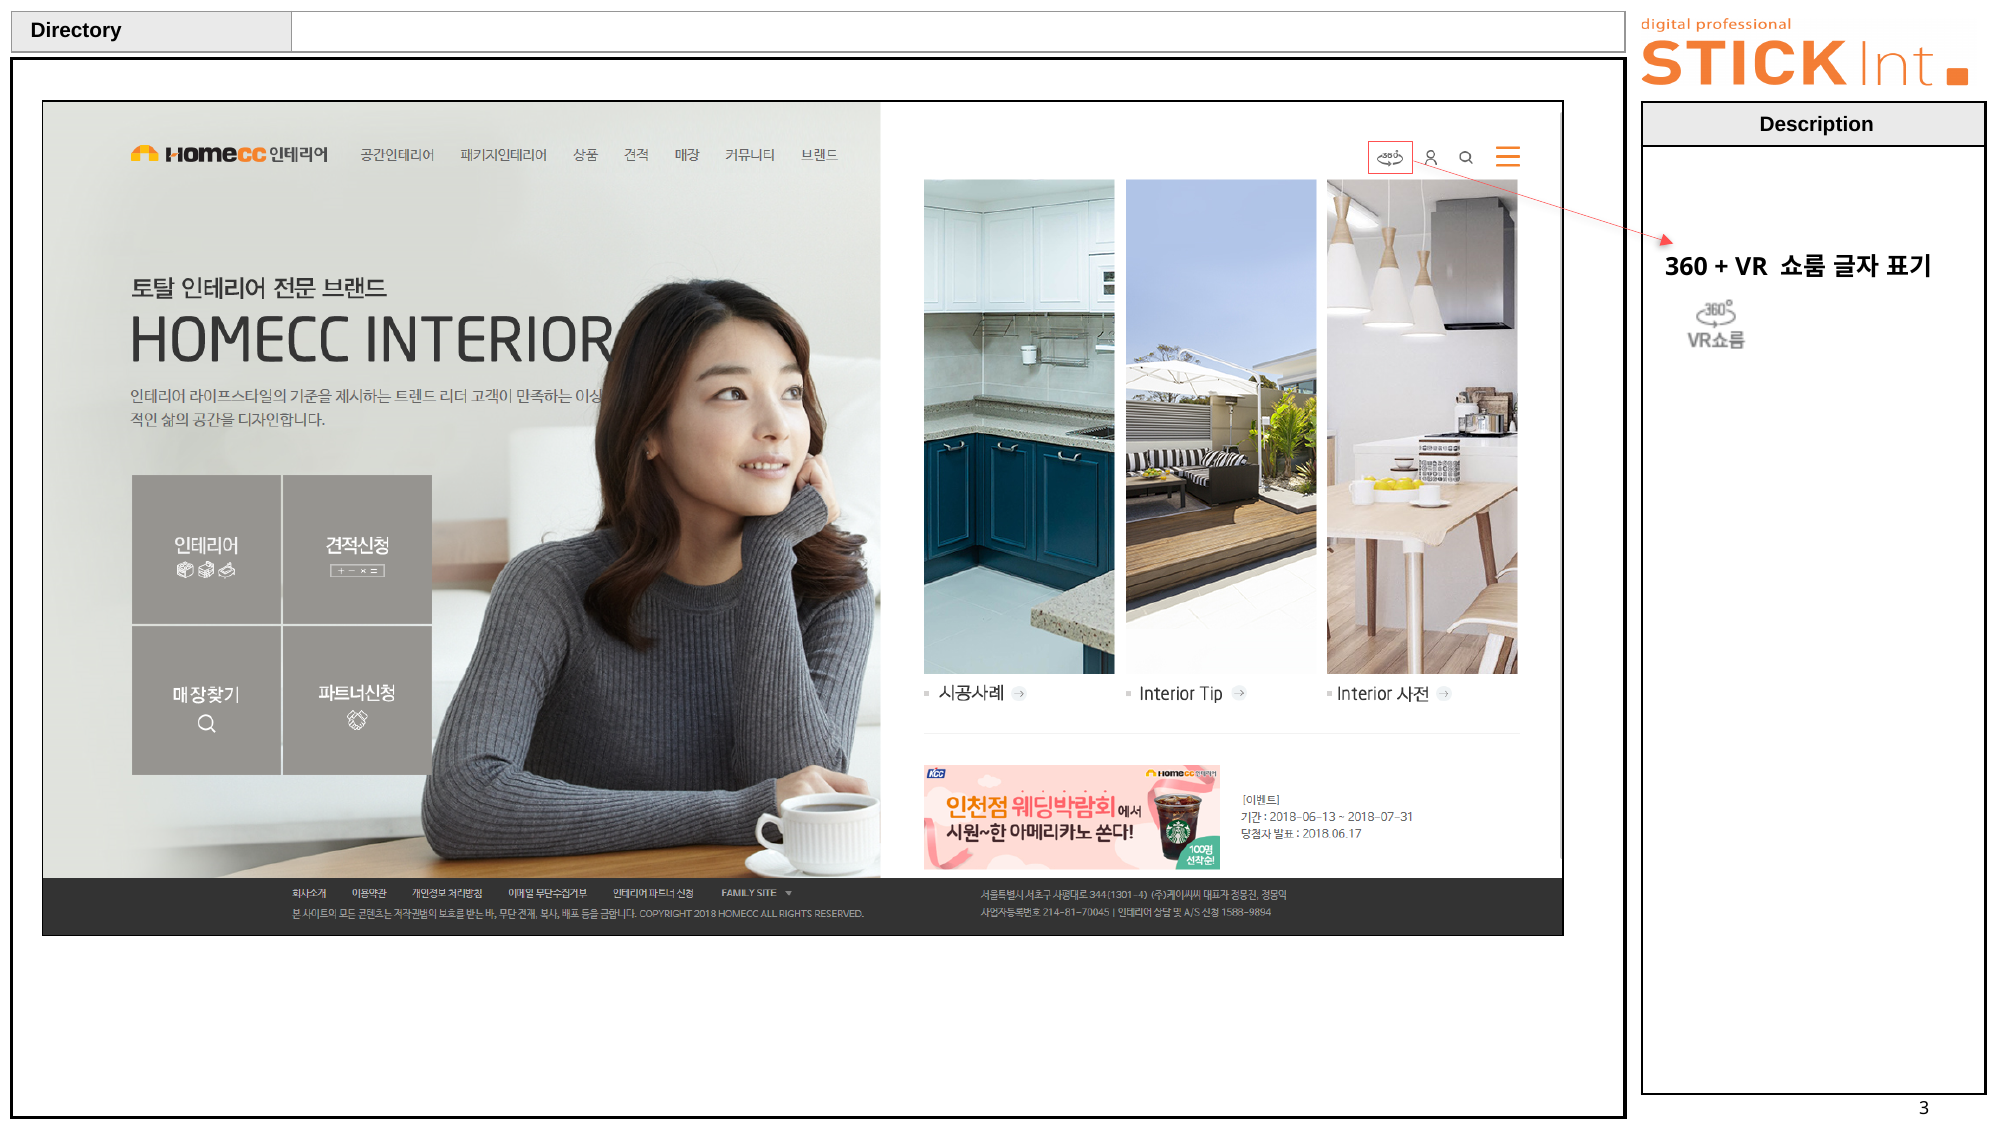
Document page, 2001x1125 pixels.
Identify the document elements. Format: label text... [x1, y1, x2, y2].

picture [1641, 18, 1977, 86]
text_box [1413, 160, 1674, 244]
picture [42, 101, 1563, 936]
picture [1673, 292, 1747, 361]
text_box 360 + VR 쇼룸 글자 표기 [1650, 243, 1948, 289]
